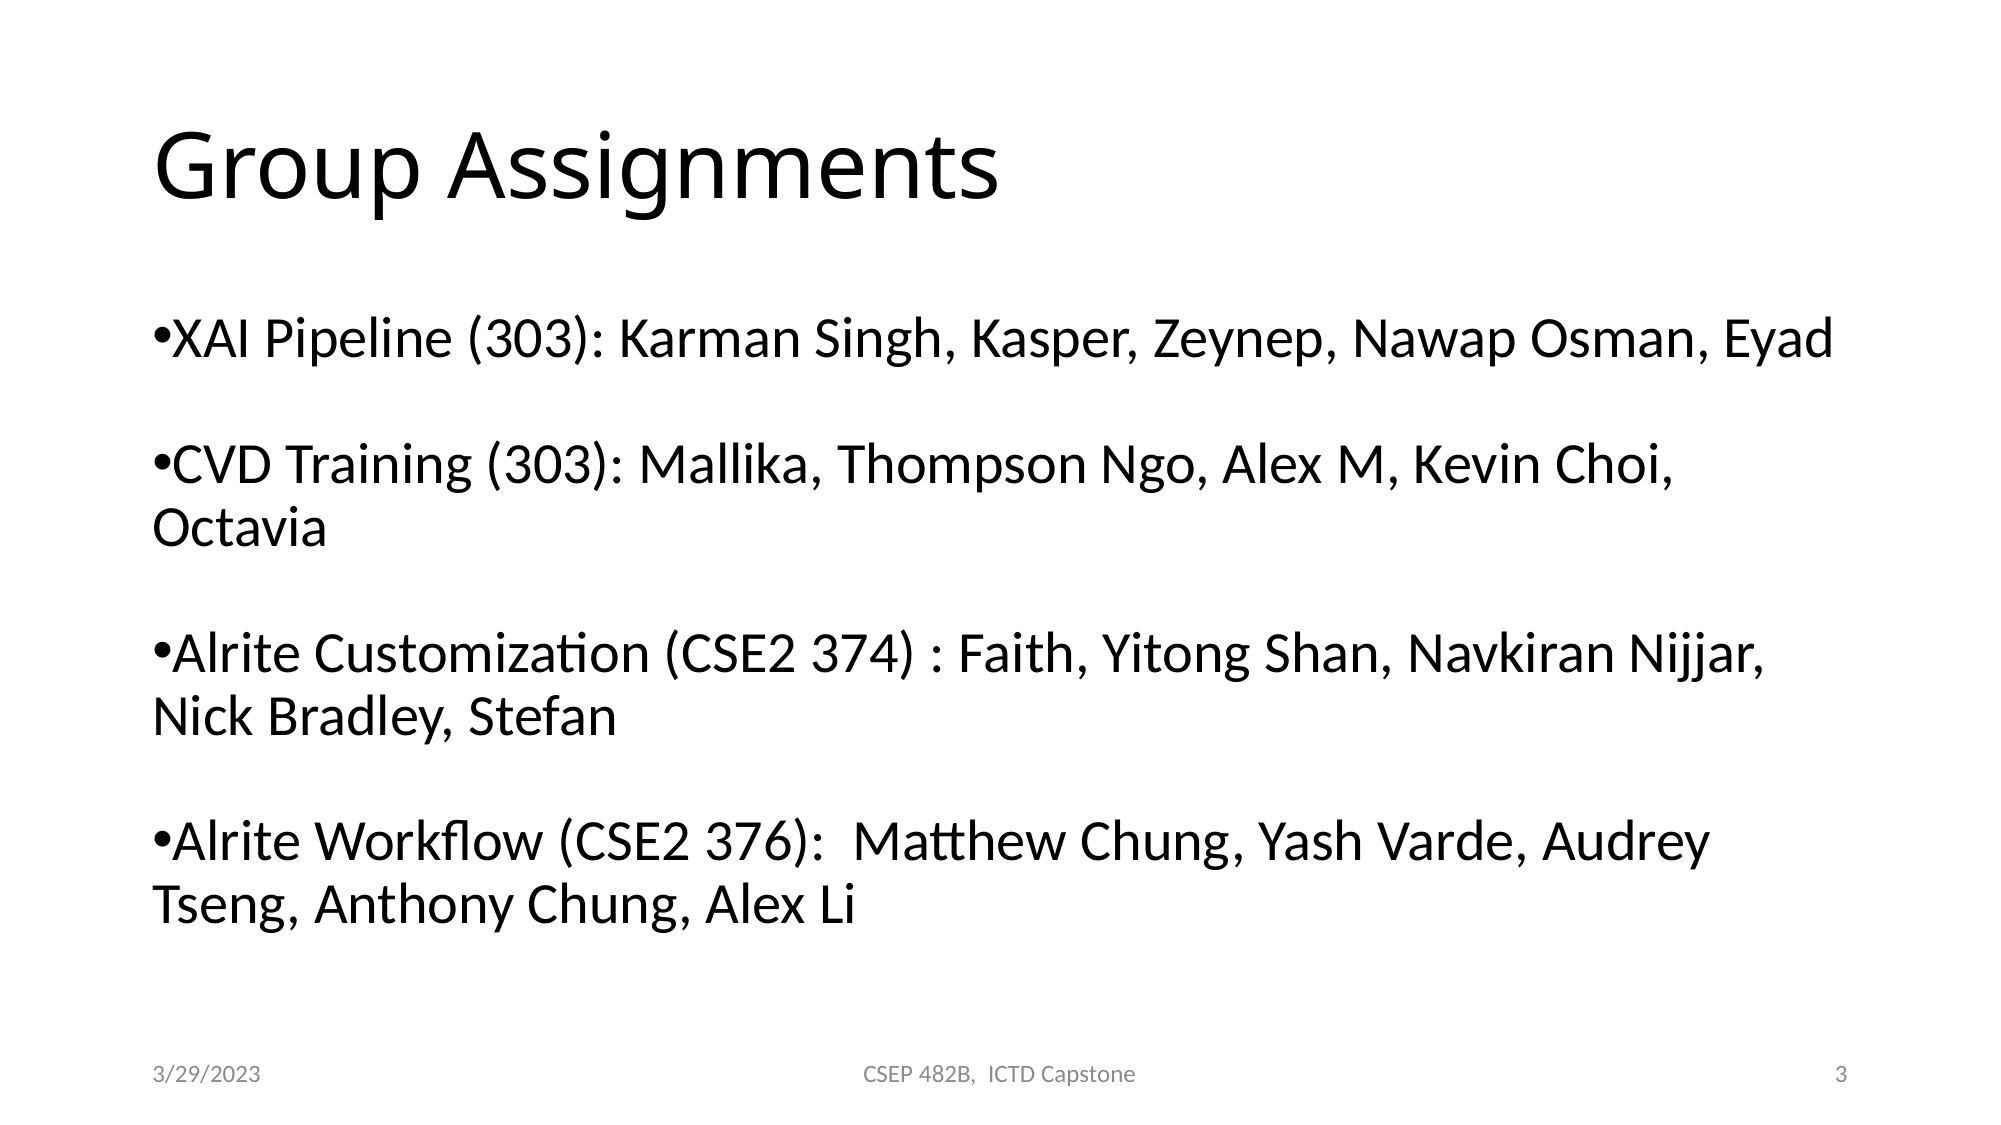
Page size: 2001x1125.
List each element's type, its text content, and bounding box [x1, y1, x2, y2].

slide_number 3 [1412, 1042, 1863, 1103]
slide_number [137, 1042, 588, 1103]
footer CSEP 482B, ICTD Capstone [662, 1042, 1338, 1103]
list XAI Pipeline (303): Karman Singh, Kasper, Zeynep, Nawap Osman, Eyad CVD Training (303): Mallika, Thompson Ngo, Alex M, Kevin Choi, Octavia Alrite Customization (CSE2 374) : Faith, Yitong Shan, Navkiran Nijjar, Nick Bradley, Stefan Alrite Workflow (CSE2 376): Matthew Chung, Yash Varde, Audrey Tseng, Anthony Chung, Alex Li [137, 299, 1863, 1014]
title Group Assignments [137, 59, 1863, 278]
